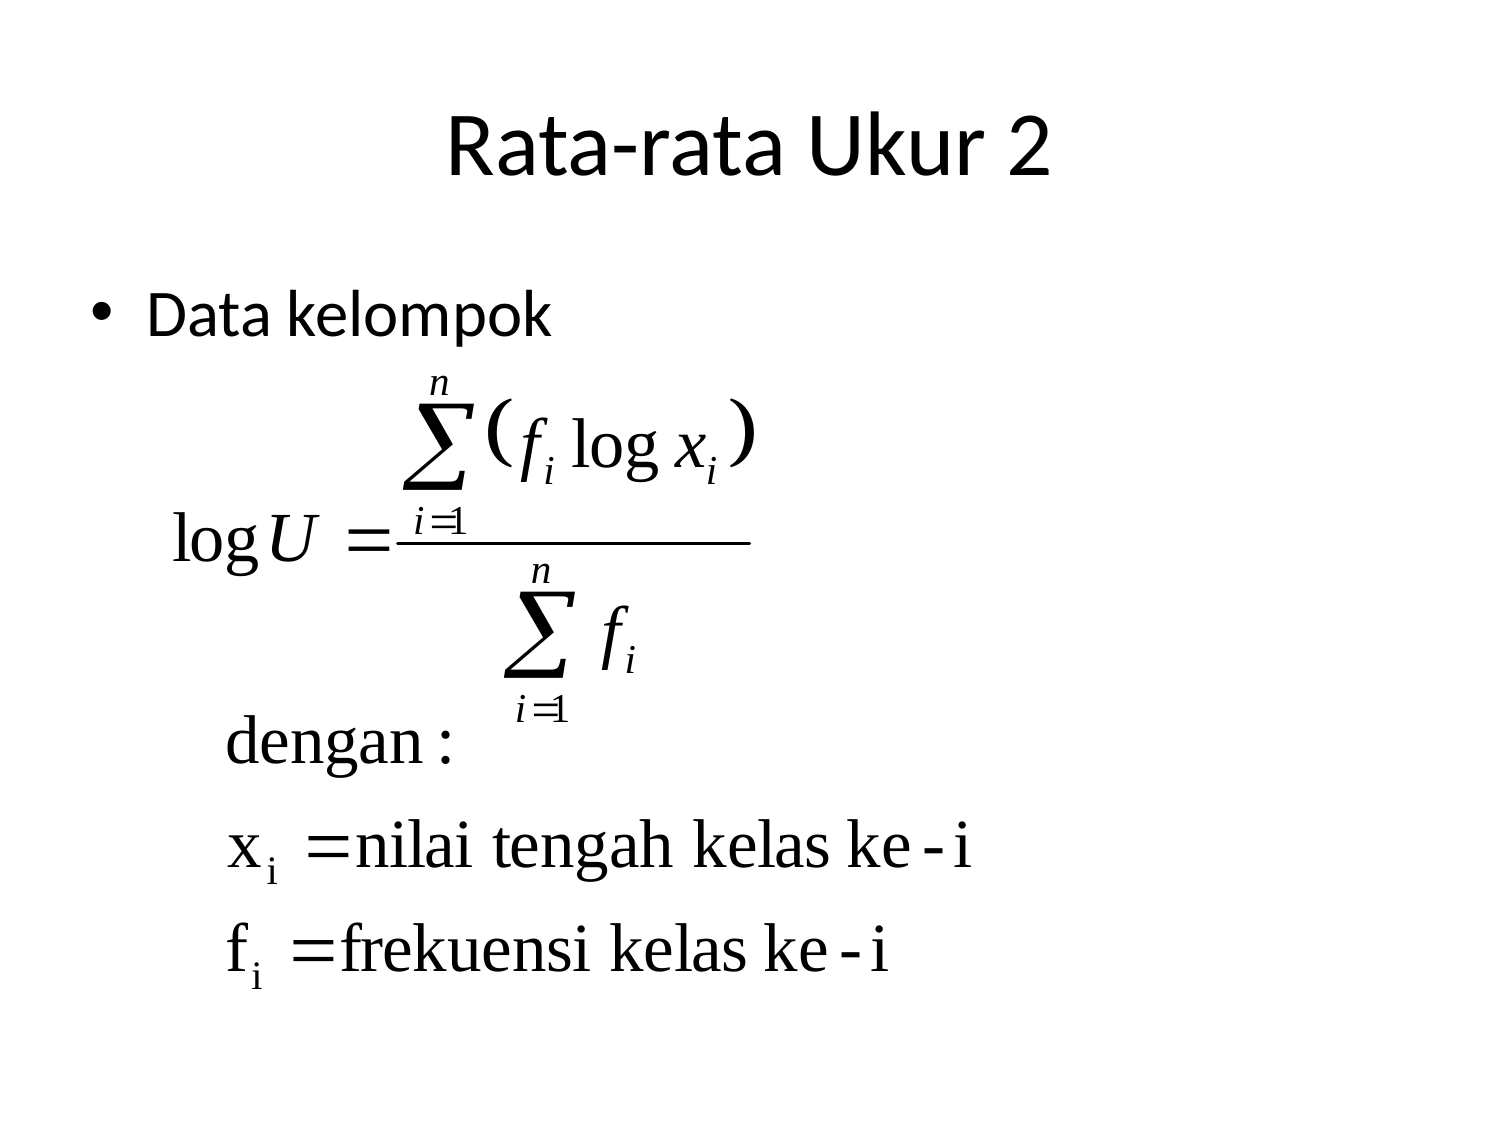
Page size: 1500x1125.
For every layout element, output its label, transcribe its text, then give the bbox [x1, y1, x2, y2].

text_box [215, 699, 988, 1006]
title Rata-rata Ukur 2 [75, 45, 1425, 233]
list Data kelompok [75, 262, 1425, 1005]
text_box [162, 349, 762, 738]
